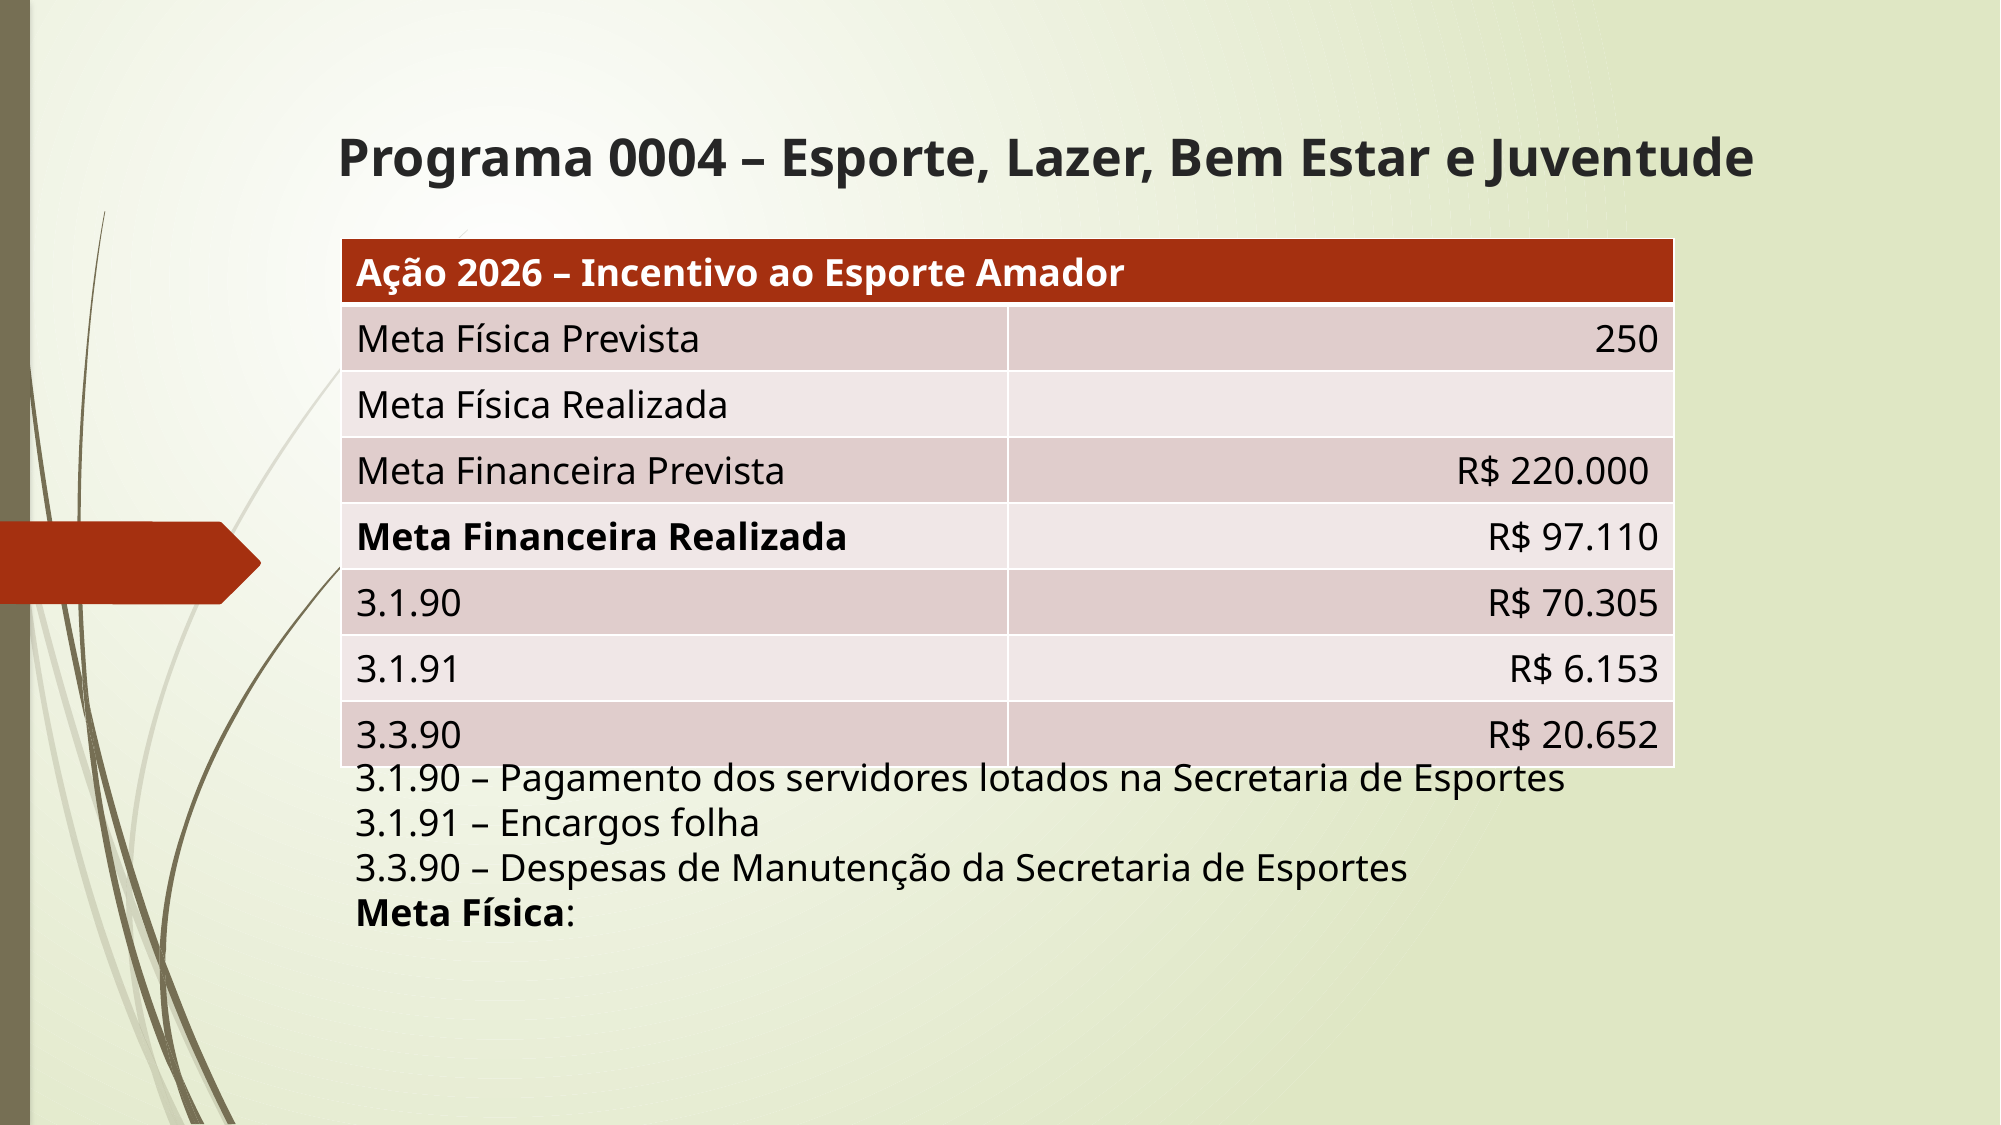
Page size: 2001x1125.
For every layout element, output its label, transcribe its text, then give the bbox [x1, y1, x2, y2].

table_cell 3.1.91 [342, 636, 1007, 700]
title Programa 0004 – Esporte, Lazer, Bem Estar e Juventude [322, 91, 1786, 195]
table_cell R$ 6.153 [1009, 636, 1673, 700]
table_cell R$ 220.000 [1009, 438, 1673, 502]
table_cell 3.3.90 [342, 702, 1007, 746]
table_cell R$ 70.305 [1009, 570, 1673, 634]
table_cell 3.1.90 [342, 570, 1007, 634]
table_cell Meta Financeira Prevista [342, 438, 1007, 502]
table_cell Meta Financeira Realizada [342, 504, 1007, 568]
table_cell Meta Física Prevista [342, 307, 1007, 370]
table_cell 250 [1009, 307, 1673, 370]
table_cell R$ 20.652 [1009, 702, 1673, 746]
table_header Ação 2026 – Incentivo ao Esporte Amador [342, 239, 1673, 302]
table_cell [1009, 372, 1673, 436]
text_box 3.1.90 – Pagamento dos servidores lotados na Secretaria de Esportes 3.1.91 – Encargos folha 3.3.90 – Despesas de Manutenção da Secretaria de Esportes Meta Física: [340, 746, 1674, 941]
table_cell R$ 97.110 [1009, 504, 1673, 568]
table_cell Meta Física Realizada [342, 372, 1007, 436]
